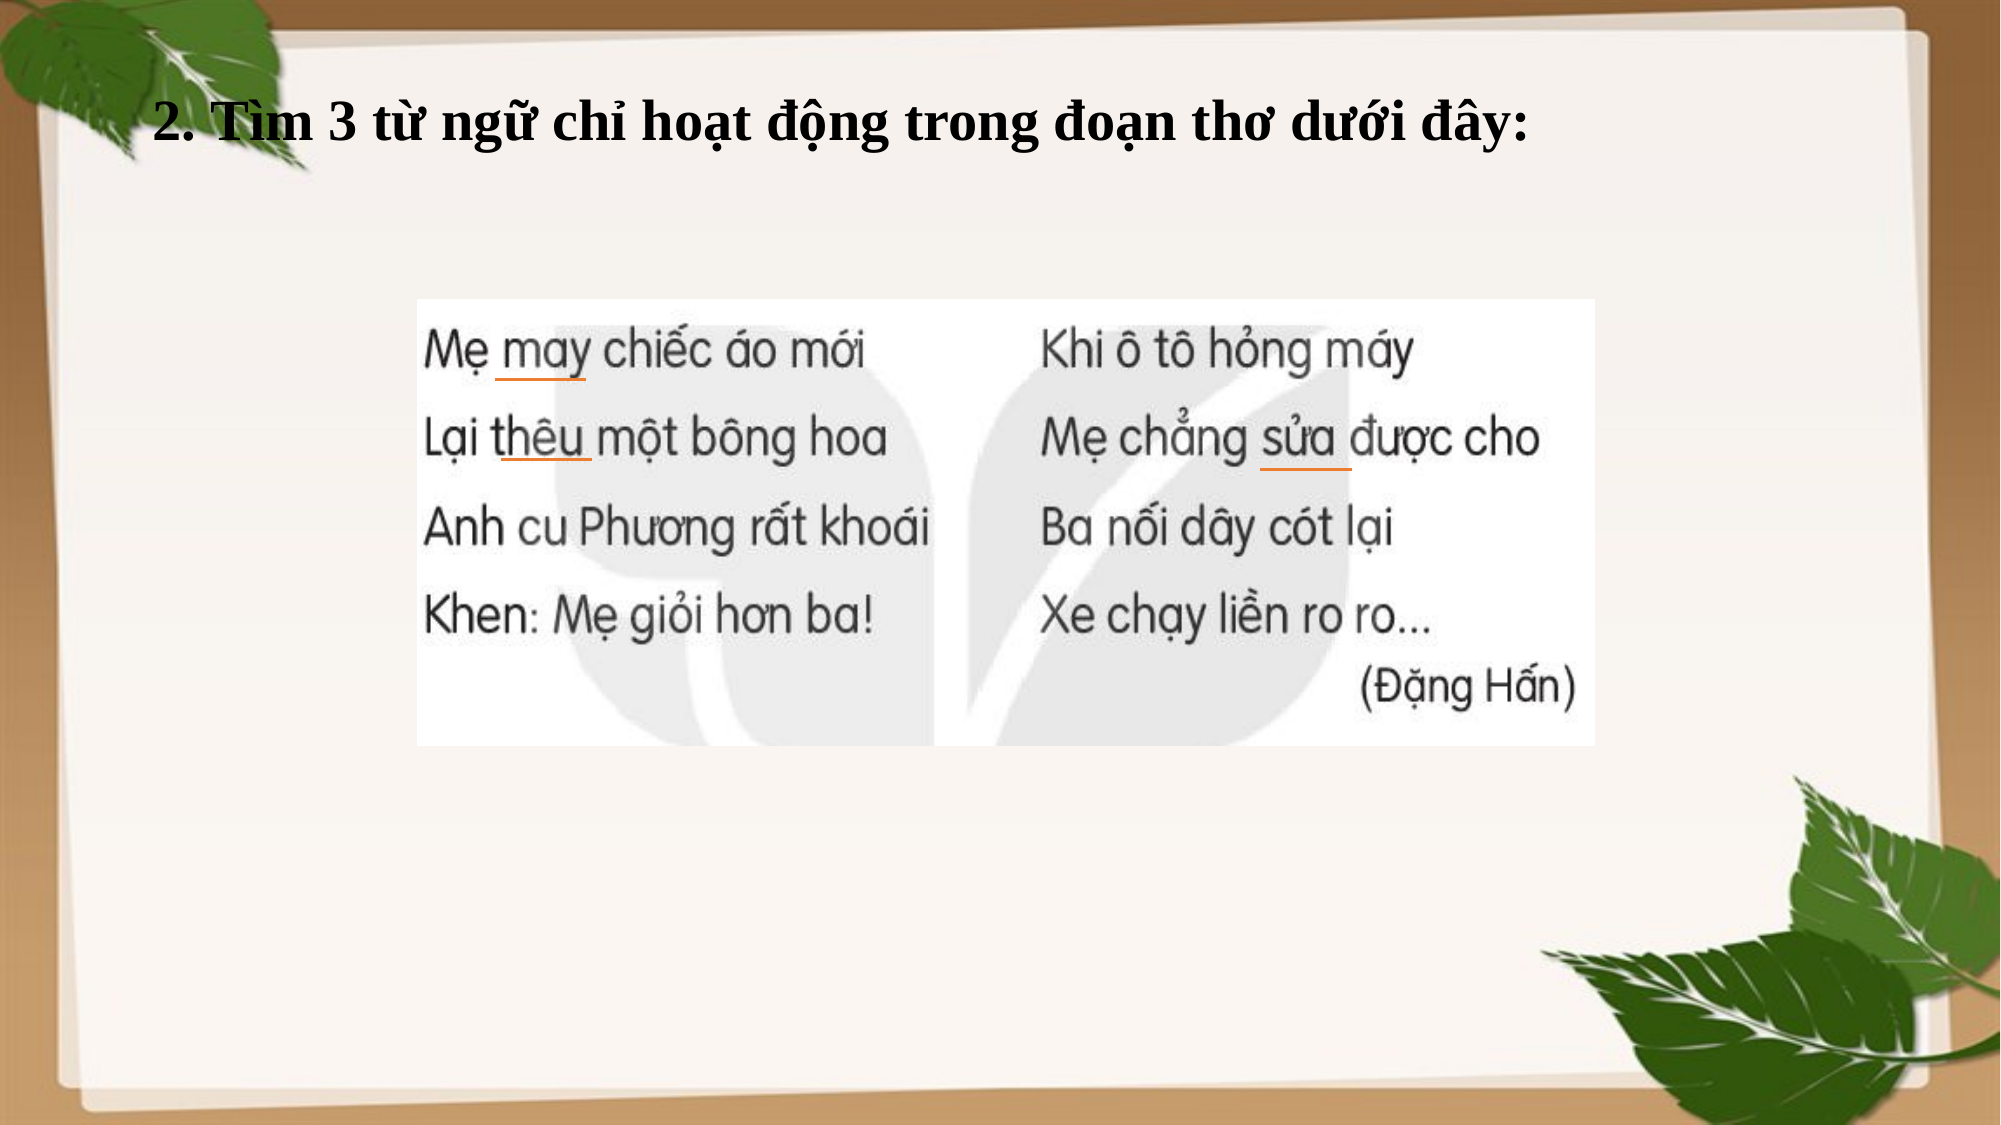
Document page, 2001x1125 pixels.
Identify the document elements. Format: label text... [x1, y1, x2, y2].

picture [0, 0, 2001, 1125]
title 2. Tìm 3 từ ngữ chỉ hoạt động trong đoạn thơ dưới đây: [137, 59, 1863, 184]
